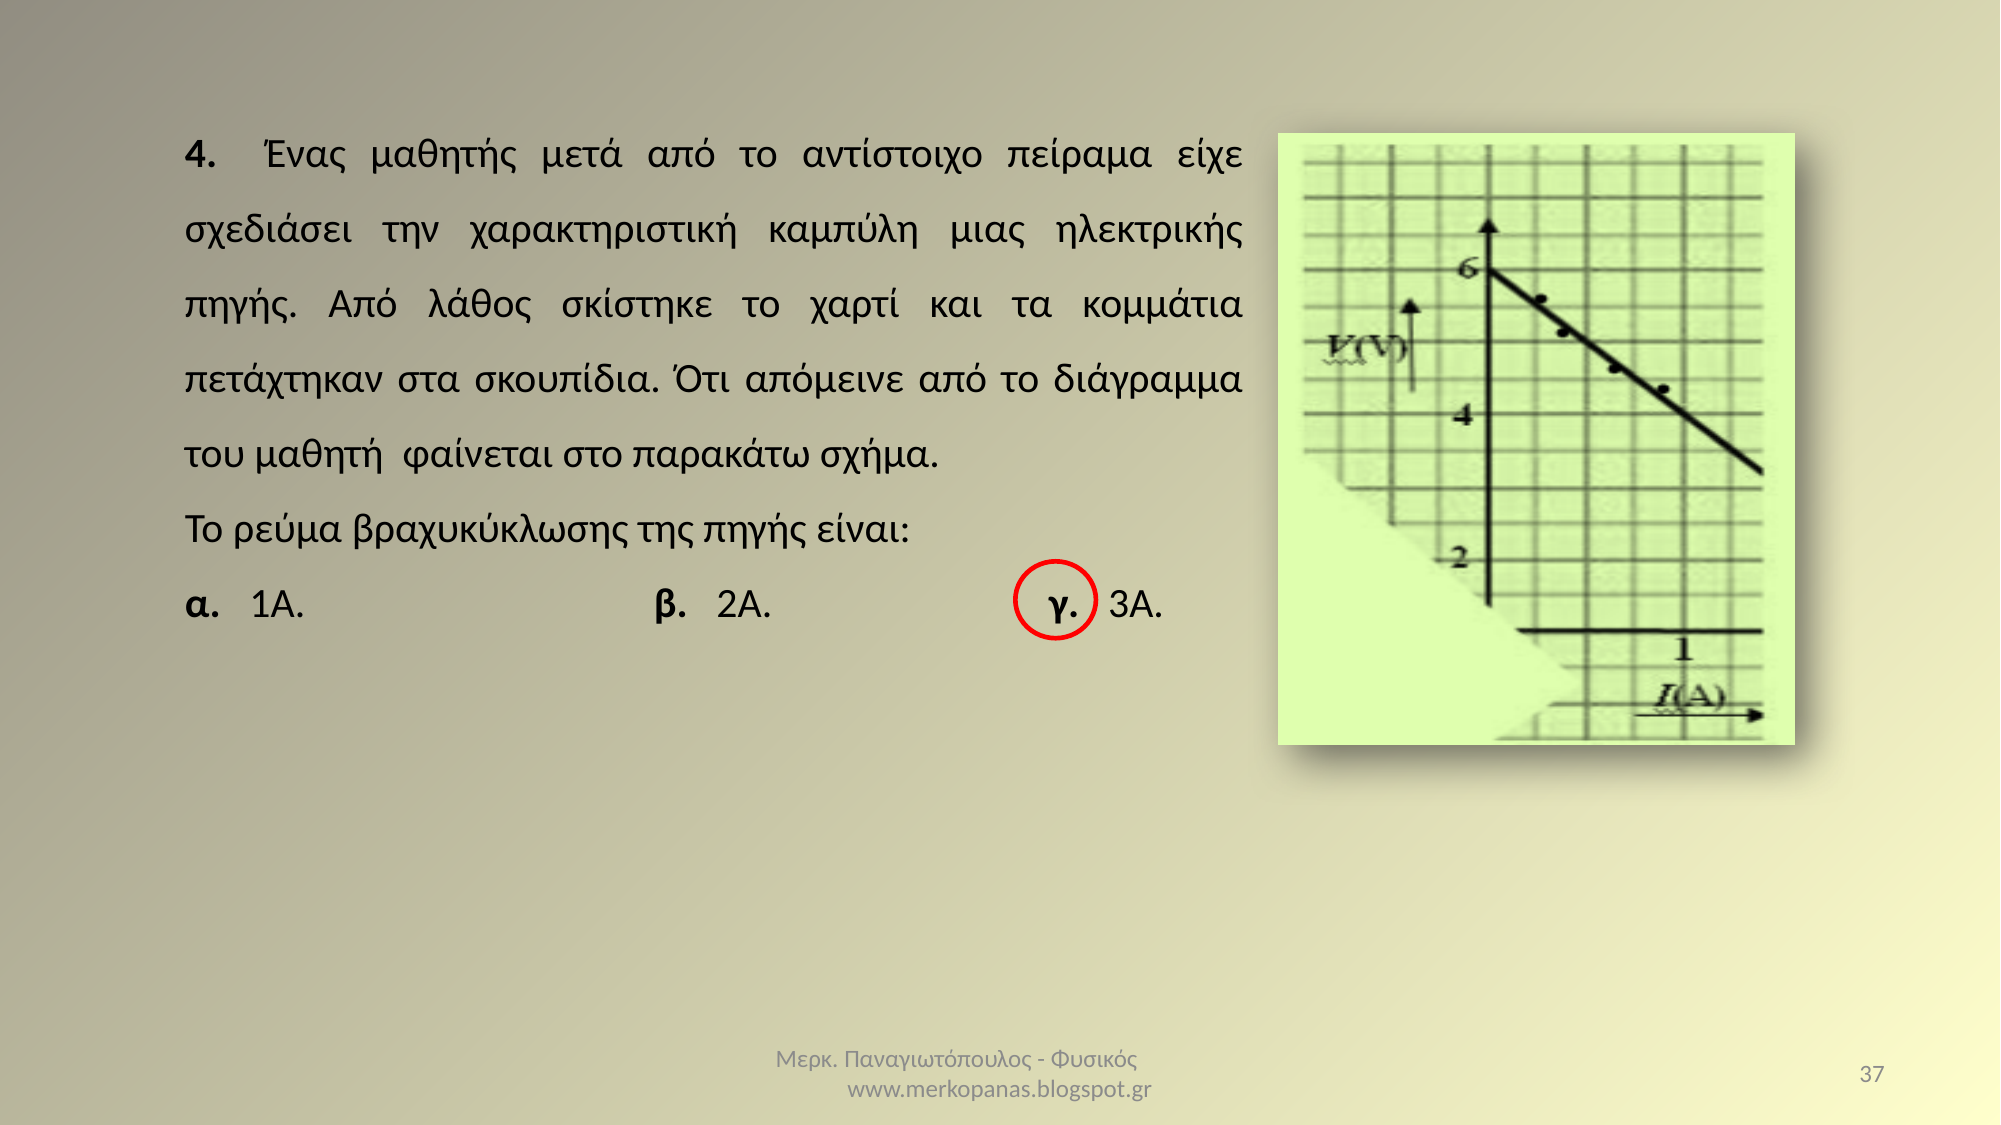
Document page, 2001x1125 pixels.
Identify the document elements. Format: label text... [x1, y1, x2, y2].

footer Μερκ. Παναγιωτόπουλος - Φυσικός www.merkopanas.blogspot.gr [683, 1042, 1317, 1103]
slide_number 37 [1433, 1042, 1900, 1103]
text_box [169, 92, 1795, 745]
